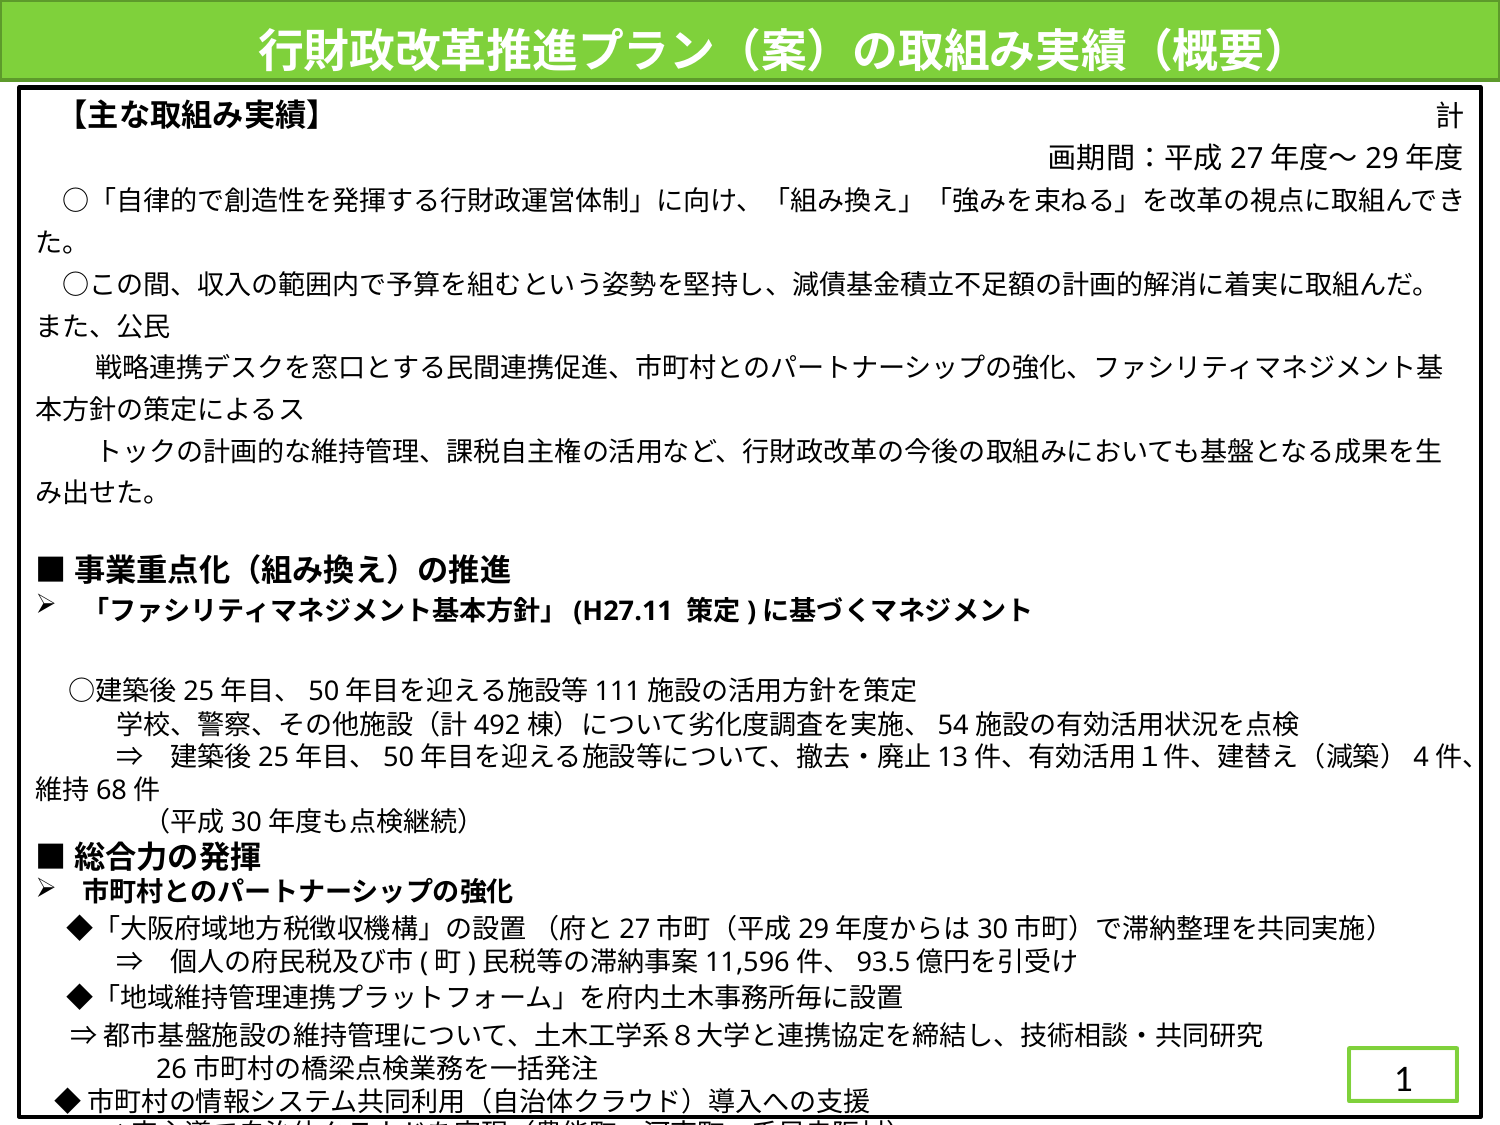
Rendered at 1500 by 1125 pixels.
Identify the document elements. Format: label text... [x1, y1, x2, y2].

text_box 行財政改革推進プラン（案）の取組み実績（概要） [0, 0, 1500, 82]
picture [1347, 1046, 1459, 1103]
text_box 【主な取組み実績】 計画期間：平成27年度～29年度 ○「自律的で創造性を発揮する行財政運営体制」に向け、「組み換え」「強みを束ねる」を改革の視点に取組んできた。 ○この間、収入の範囲内で予算を組むという姿勢を堅持し、減債基金積立不足額の計画的解消に着実に取組んだ。また、公民 戦略連携デスクを窓口とする民間連携促進、市町村とのパートナーシップの強化、ファシリティマネジメント基本方針の策定によるス トックの計画的な維持管理、課税自主権の活用など、行財政改革の今後の取組みにおいても基盤となる成果を生み出せた。 ■事業重点化（組み換え）の推進 「ファシリティマネジメント基本方針」(H27.11 策定)に基づくマネジメント ○建築後25年目、50年目を迎える施設等111施設の活用方針を策定 学校、警察、その他施設（計492棟）について劣化度調査を実施、54施設の有効活用状況を点検 ⇒ 建築後25年目、50年目を迎える施設等について、撤去・廃止13件、有効活用１件、建替え（減築）4件、維持68件 （平成30年度も点検継続） ■総合力の発揮 市町村とのパートナーシップの強化 ◆「大阪府域地方税徴収機構」の設置 （府と27市町（平成29年度からは30市町）で滞納整理を共同実施） ⇒ 個人の府民税及び市(町)民税等の滞納事案11,596件、93.5億円を引受け ◆「地域維持管理連携プラットフォーム」を府内土木事務所毎に設置 ⇒都市基盤施設の維持管理について、土木工学系８大学と連携協定を締結し、技術相談・共同研究 26市町村の橋梁点検業務を一括発注 ◆市町村の情報システム共同利用（自治体クラウド）導入への支援 ⇒府主導で自治体クラウドを実現（豊能町、河南町、千早赤阪村） ◆市町村間の広域連携の拡大等の取組みへの支援 ⇒市町村の広域連携に関し、先進事例の情報提供や連携候補事務に係る意見交換や、市町村と共同で具体的方策の 検討・研究を実施 「公民戦略連携デスク」の活動 ○企業・団体を訪問・面会し、ネットワークを構築（累計：430社）、企業・大学との「包括連携協定」の締結 （累計：28件39社３大学）（平成30年1月末） ⇒企業と連携した具体的な取組みの推進 企業と部局との連携数：478件（平成27年4月～平成30年1月末） [20, 83, 1480, 1125]
